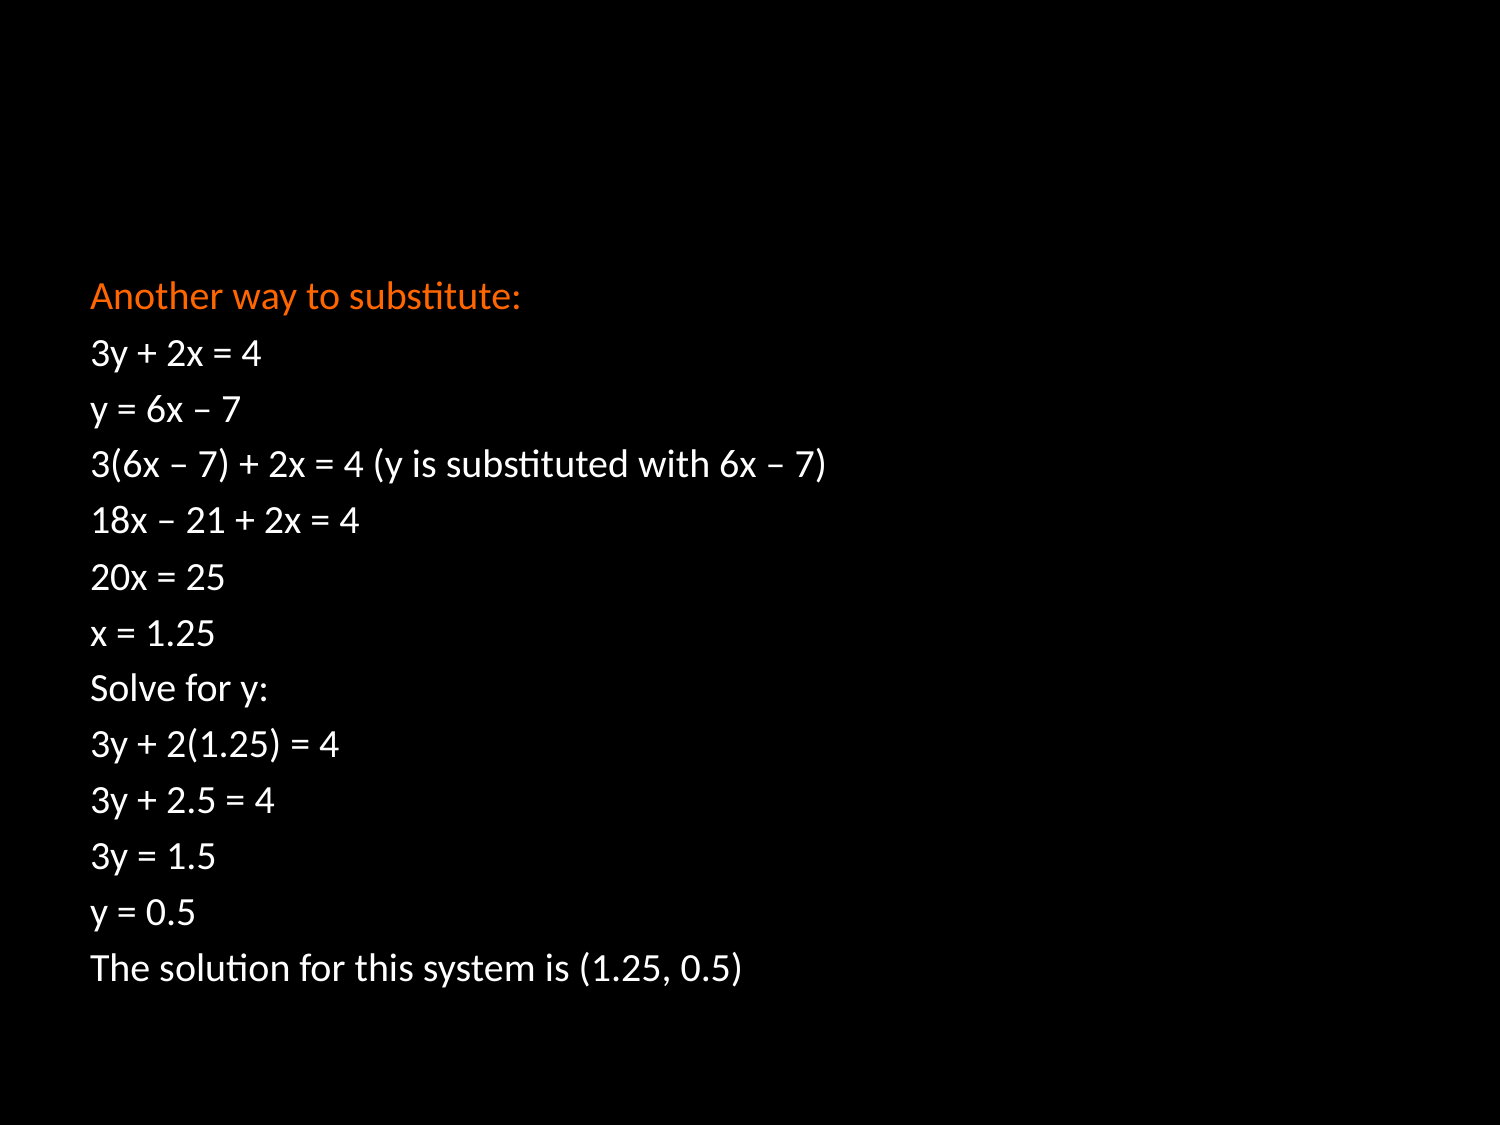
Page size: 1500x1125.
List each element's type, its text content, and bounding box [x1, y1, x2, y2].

list Another way to substitute: 3y + 2x = 4 y = 6x – 7 3(6x – 7) + 2x = 4 (y is substituted with 6x – 7) 18x – 21 + 2x = 4 20x = 25 x = 1.25 Solve for y: 3y + 2(1.25) = 4 3y + 2.5 = 4 3y = 1.5 y = 0.5 The solution for this system is (1.25, 0.5) [75, 262, 1425, 1005]
